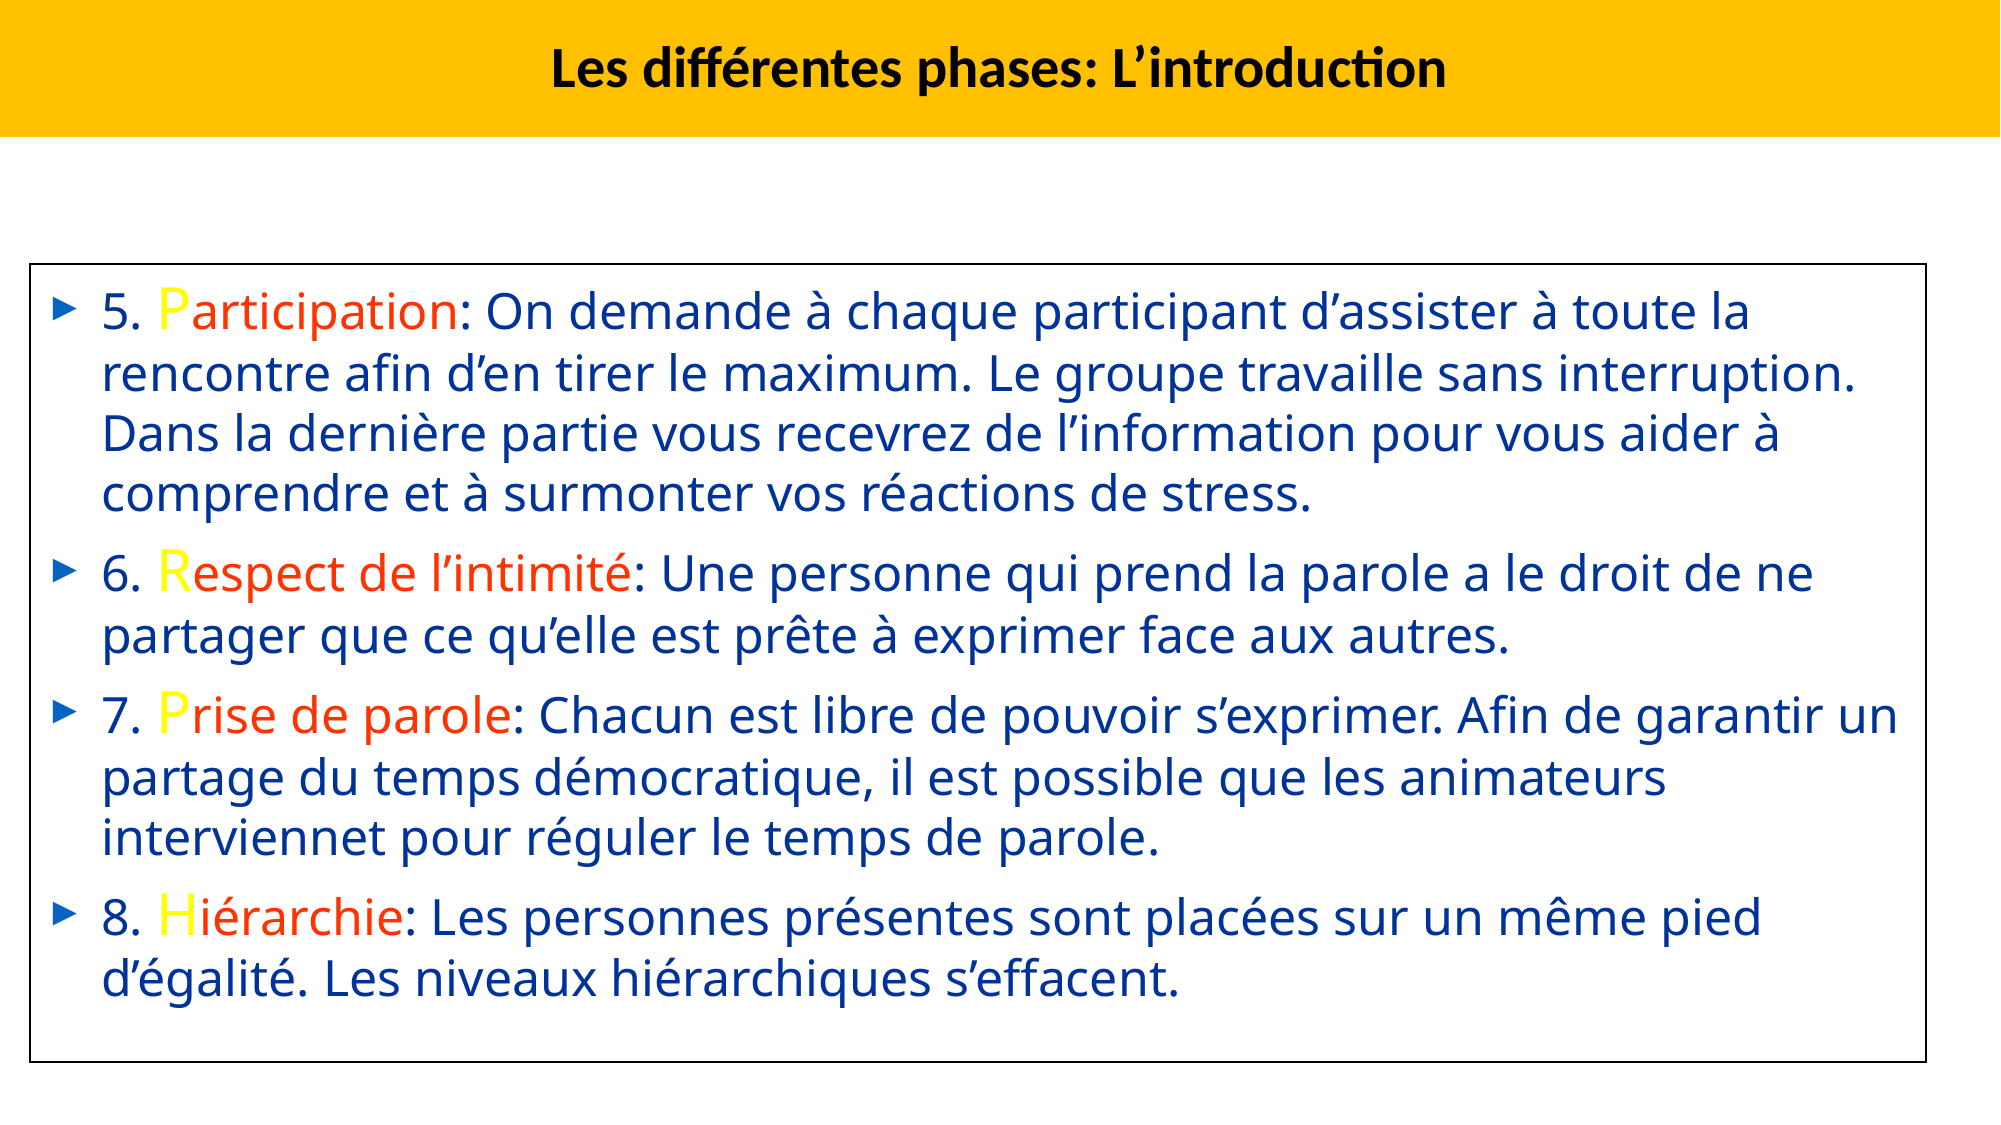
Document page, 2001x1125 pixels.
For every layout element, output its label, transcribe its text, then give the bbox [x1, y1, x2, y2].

text_box Les différentes phases: L’introduction [0, 0, 2000, 137]
text_box 5. Participation: On demande à chaque participant d’assister à toute la rencontre afin d’en tirer le maximum. Le groupe travaille sans interruption. Dans la dernière partie vous recevrez de l’information pour vous aider à comprendre et à surmonter vos réactions de stress. 6. Respect de l’intimité: Une personne qui prend la parole a le droit de ne partager que ce qu’elle est prête à exprimer face aux autres. 7. Prise de parole: Chacun est libre de pouvoir s’exprimer. Afin de garantir un partage du temps démocratique, il est possible que les animateurs interviennet pour réguler le temps de parole. 8. Hiérarchie: Les personnes présentes sont placées sur un même pied d’égalité. Les niveaux hiérarchiques s’effacent. [29, 264, 1927, 1062]
